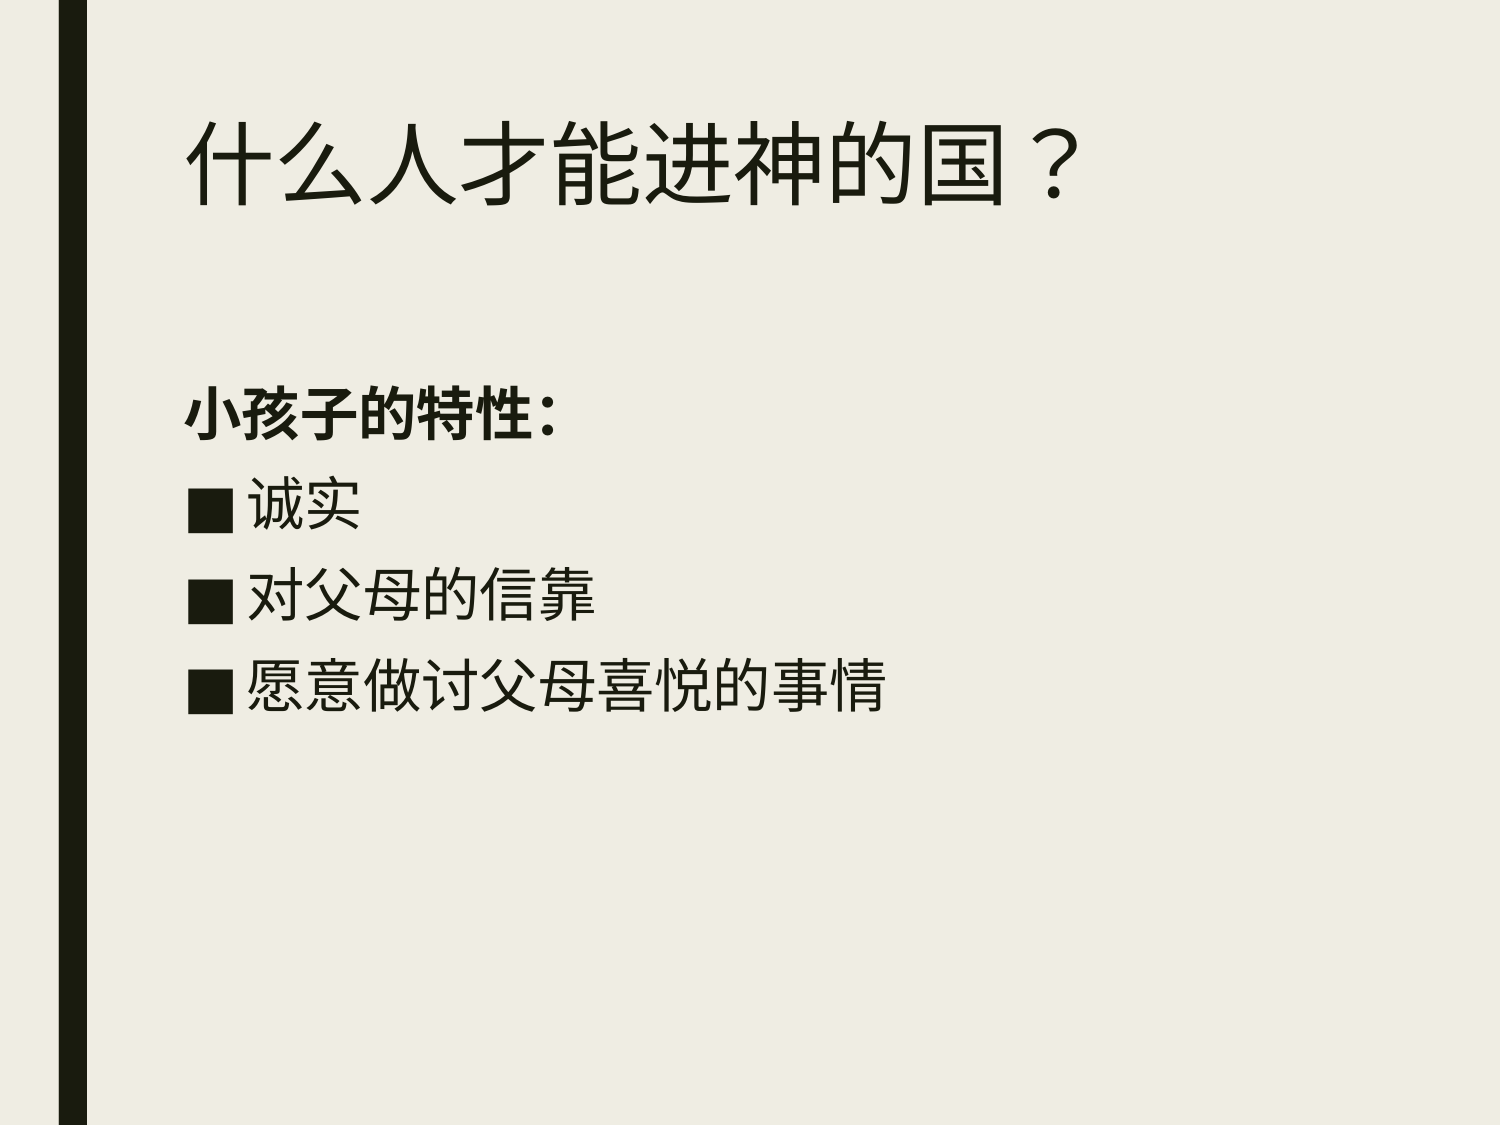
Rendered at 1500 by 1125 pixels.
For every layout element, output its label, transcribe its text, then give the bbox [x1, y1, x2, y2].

list 小孩子的特性： 诚实 对父母的信靠 愿意做讨父母喜悦的事情 [168, 375, 1351, 963]
title 什么人才能进神的国？ [168, 112, 1351, 357]
